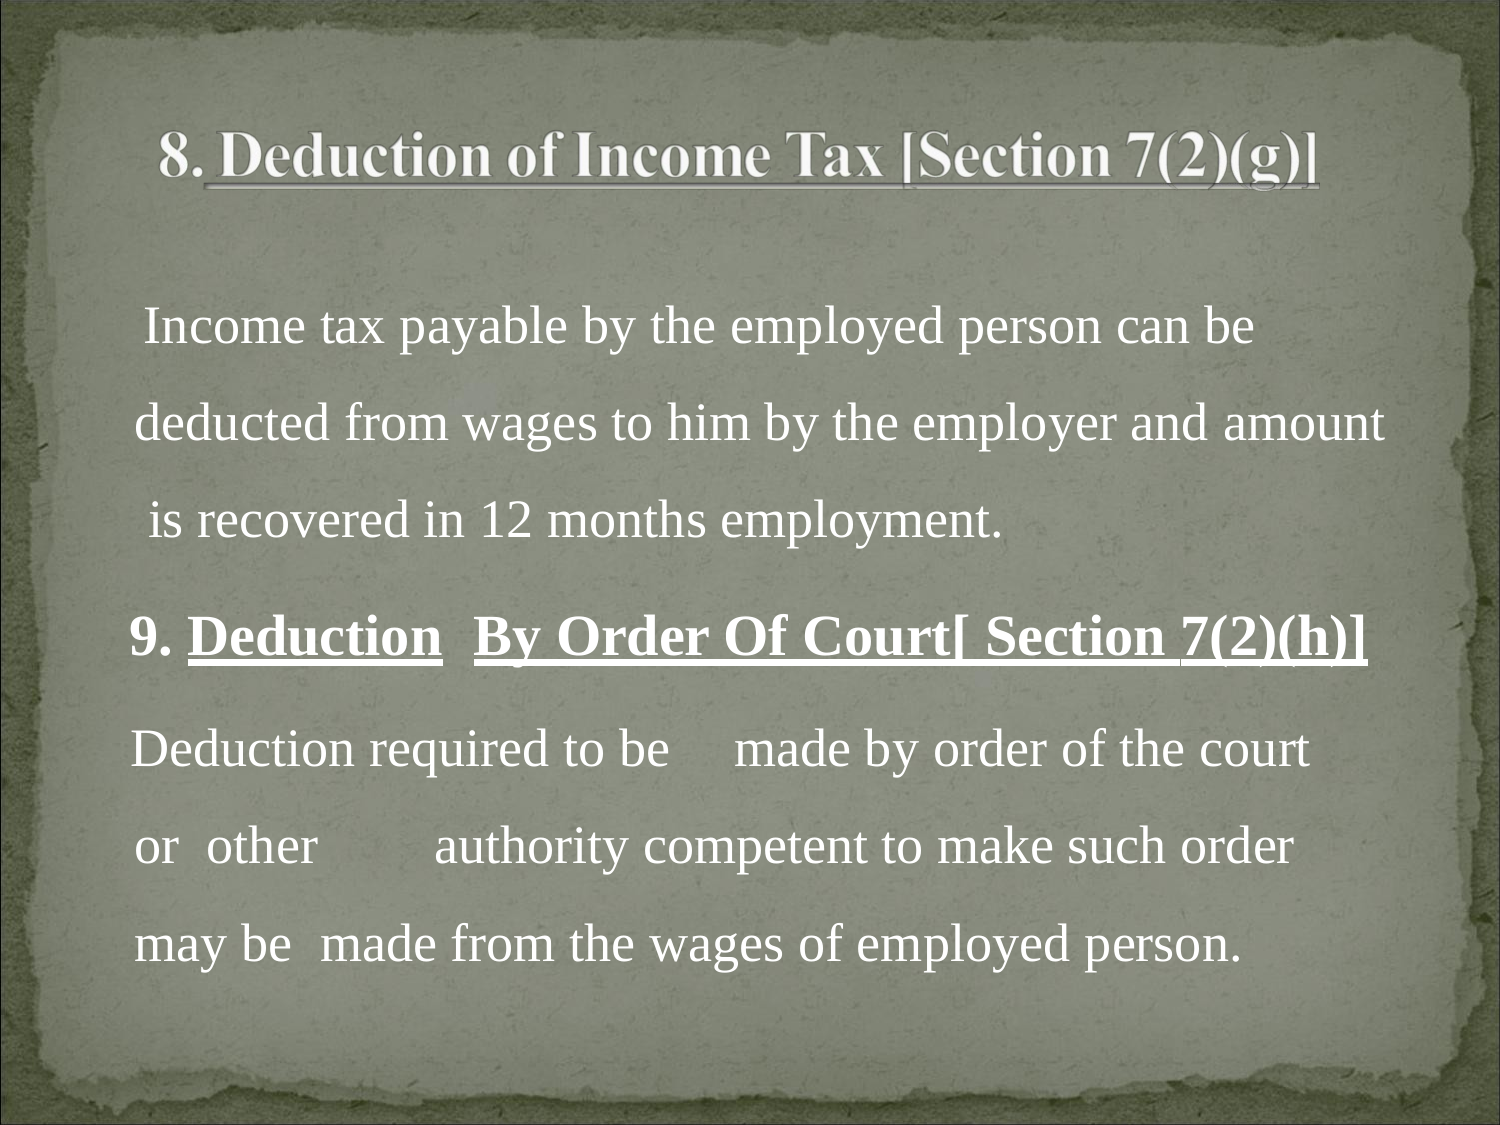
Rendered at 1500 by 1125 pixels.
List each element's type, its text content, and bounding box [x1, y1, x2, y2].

title Income tax payable by the employed person can be deducted from wages to him by the employer and amount is recovered in 12 months employment. [132, 255, 1388, 549]
picture [0, 0, 1500, 1125]
text_box 9. Deduction By Order Of Court[ Section 7(2)(h)] Deduction required to be made by order of the court or other authority competent to make such order may be made from the wages of employed person. [127, 595, 1372, 972]
